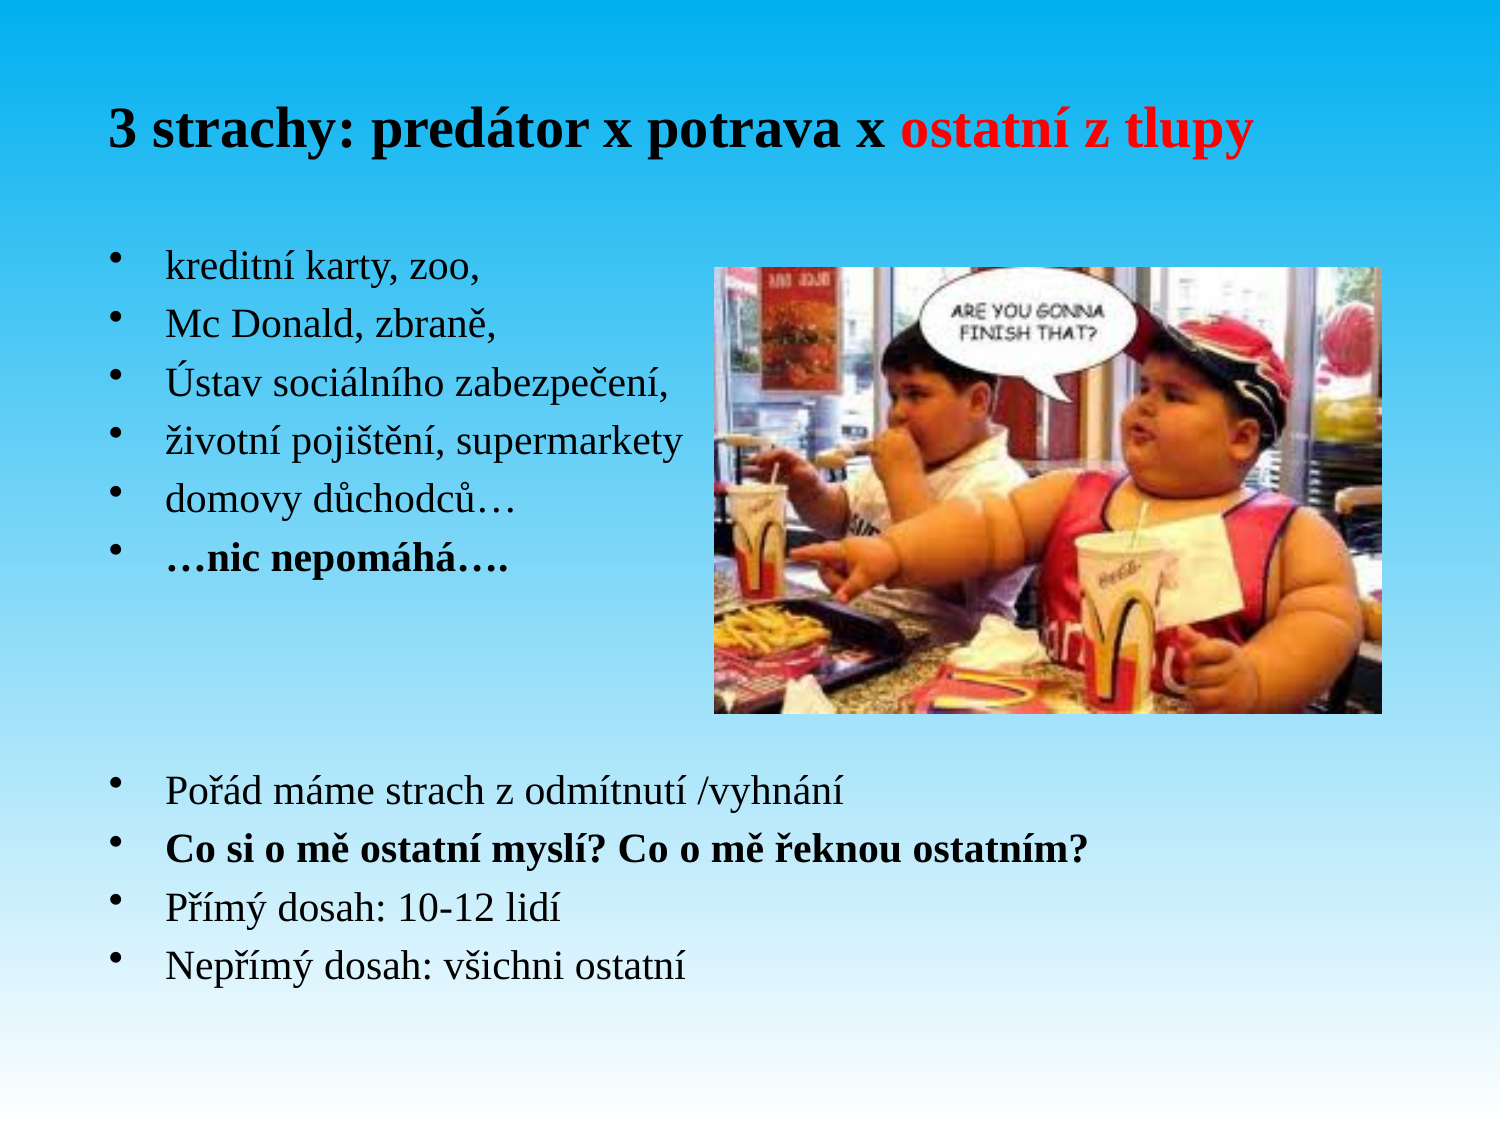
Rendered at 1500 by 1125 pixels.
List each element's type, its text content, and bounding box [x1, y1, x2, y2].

list 3 strachy: predátor x potrava x ostatní z tlupy kreditní karty, zoo, Mc Donald, zbraně, Ústav sociálního zabezpečení, životní pojištění, supermarkety domovy důchodců… …nic nepomáhá…. Pořád máme strach z odmítnutí /vyhnání Co si o mě ostatní myslí? Co o mě řeknou ostatním? Přímý dosah: 10-12 lidí Nepřímý dosah: všichni ostatní [93, 82, 1382, 1046]
picture [714, 266, 1382, 714]
